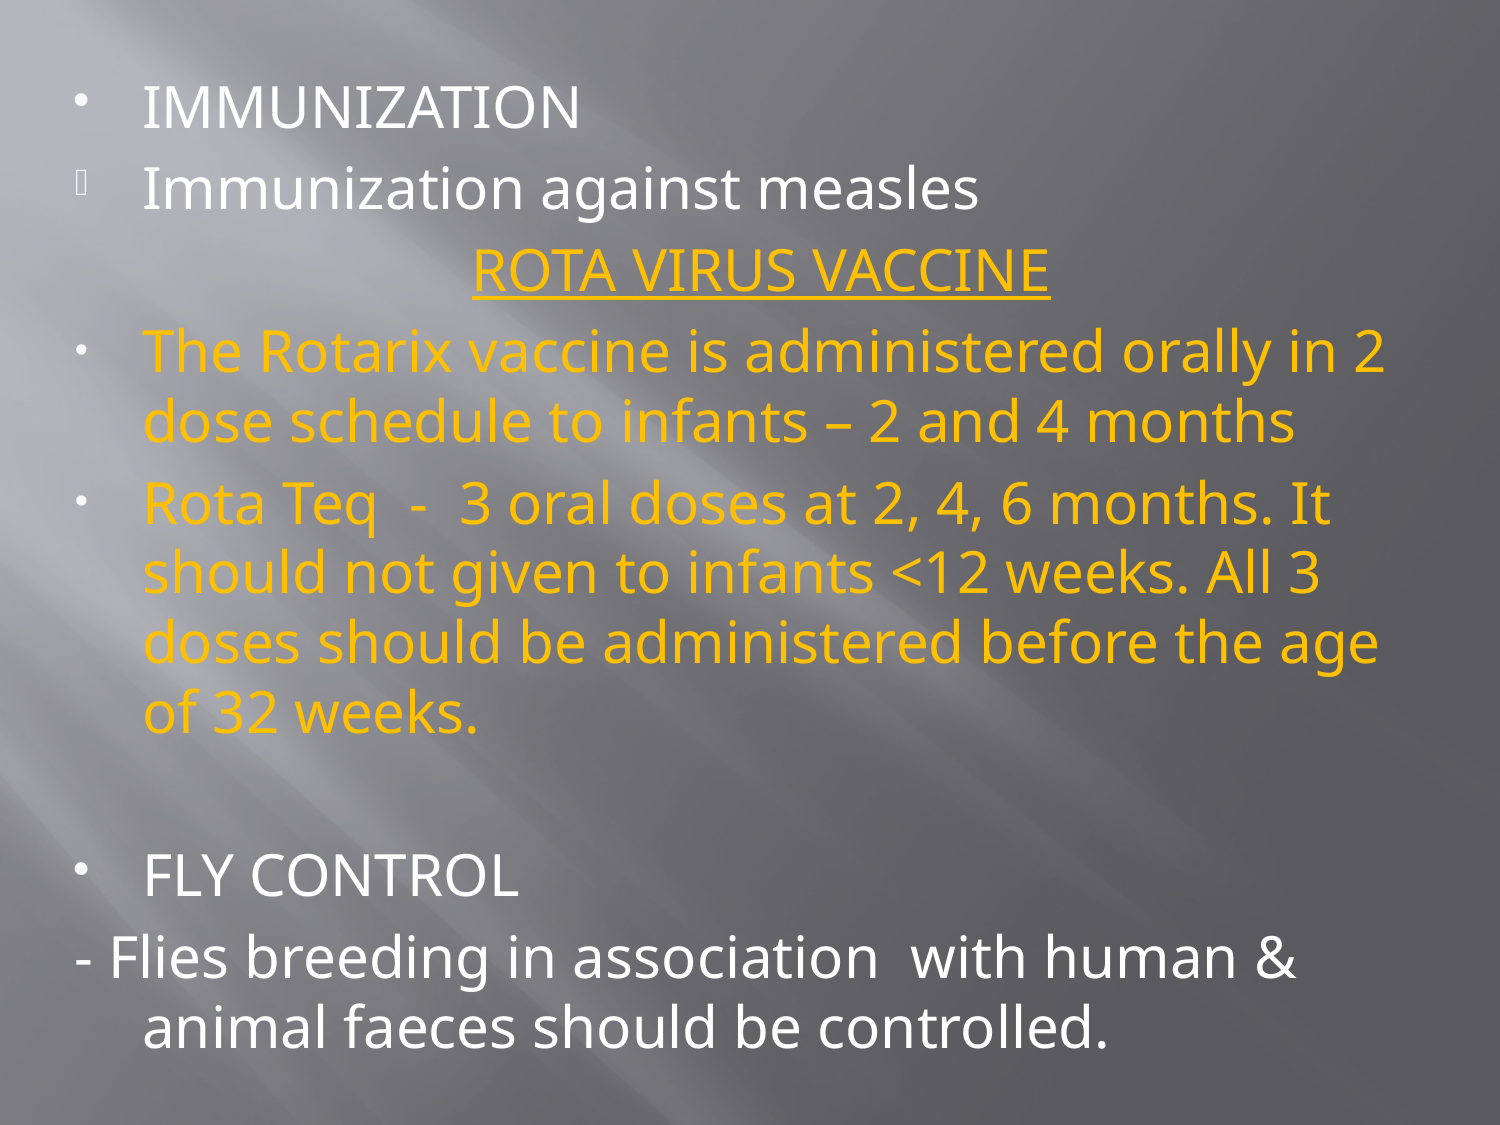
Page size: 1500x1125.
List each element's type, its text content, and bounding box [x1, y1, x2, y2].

list IMMUNIZATION Immunization against measles ROTA VIRUS VACCINE The Rotarix vaccine is administered orally in 2 dose schedule to infants – 2 and 4 months Rota Teq - 3 oral doses at 2, 4, 6 months. It should not given to infants <12 weeks. All 3 doses should be administered before the age of 32 weeks. FLY CONTROL - Flies breeding in association with human & animal faeces should be controlled. [37, 62, 1463, 1075]
